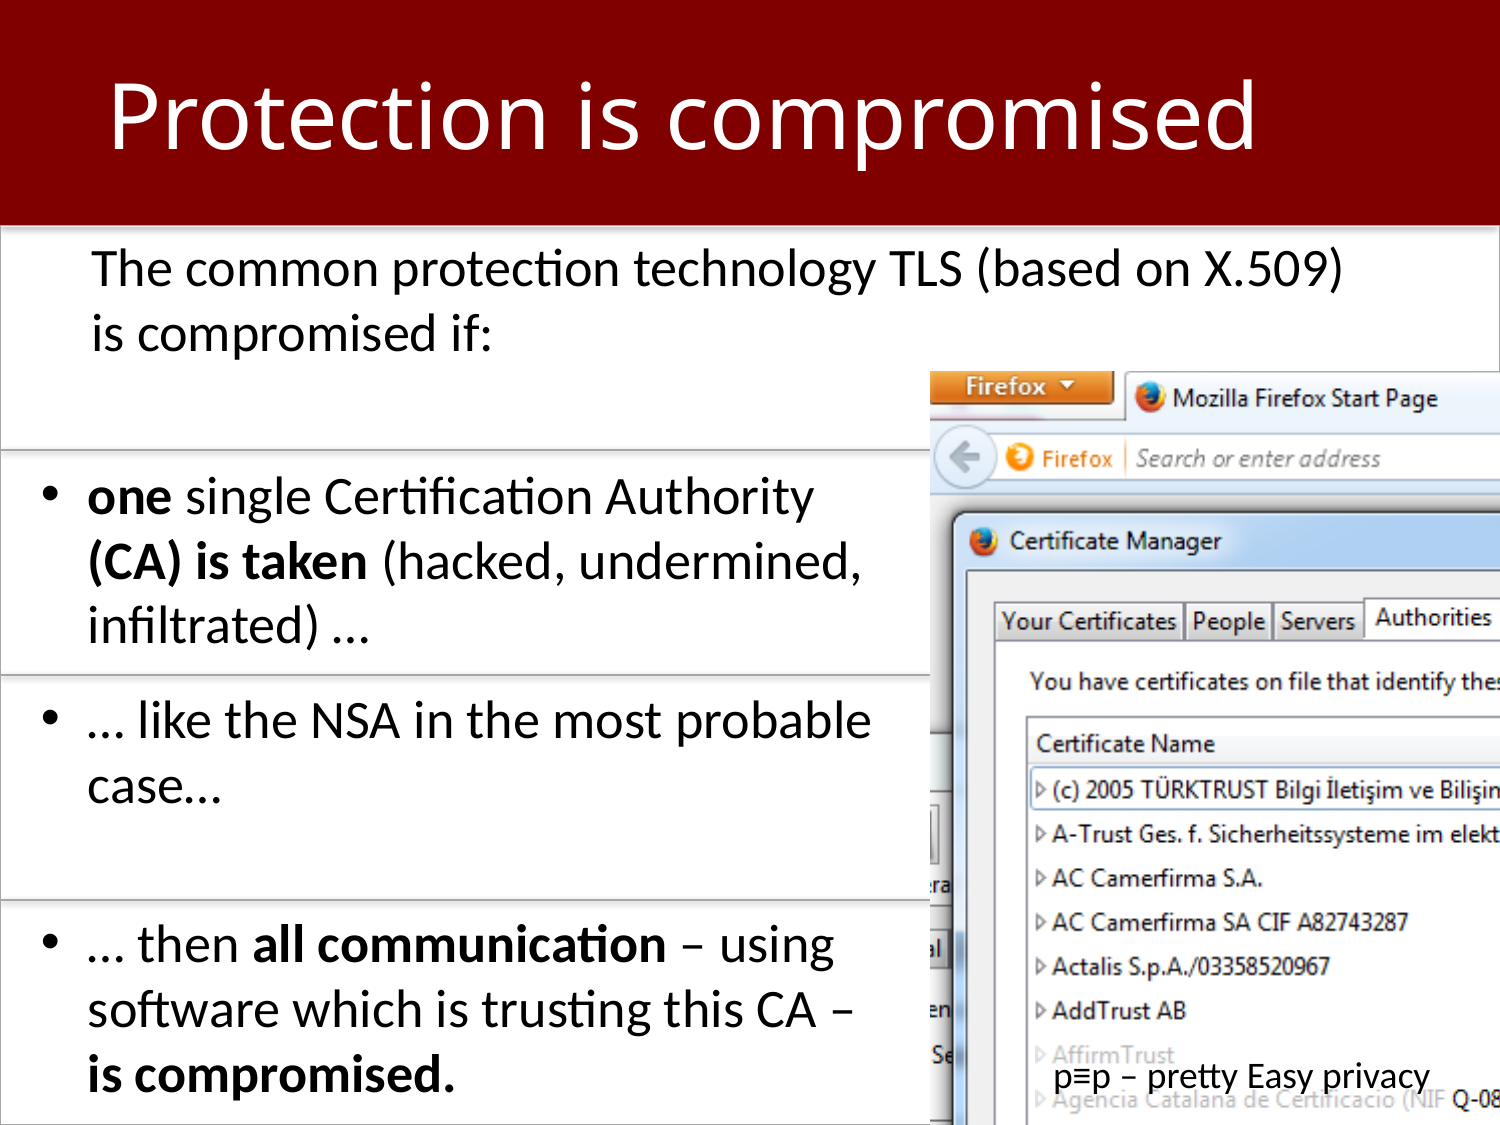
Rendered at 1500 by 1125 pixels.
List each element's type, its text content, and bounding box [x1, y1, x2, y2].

text_box … then all communication – using software which is trusting this CA – is compromised. [25, 900, 925, 1111]
picture [930, 371, 1500, 1125]
title Protection is compromised [0, 0, 1500, 225]
text_box The common protection technology TLS (based on X.509) is compromised if: [1, 224, 1500, 435]
text_box one single Certification Authority (CA) is taken (hacked, undermined, infiltrated) … [25, 452, 921, 663]
text_box … like the NSA in the most probable case… [25, 676, 925, 822]
